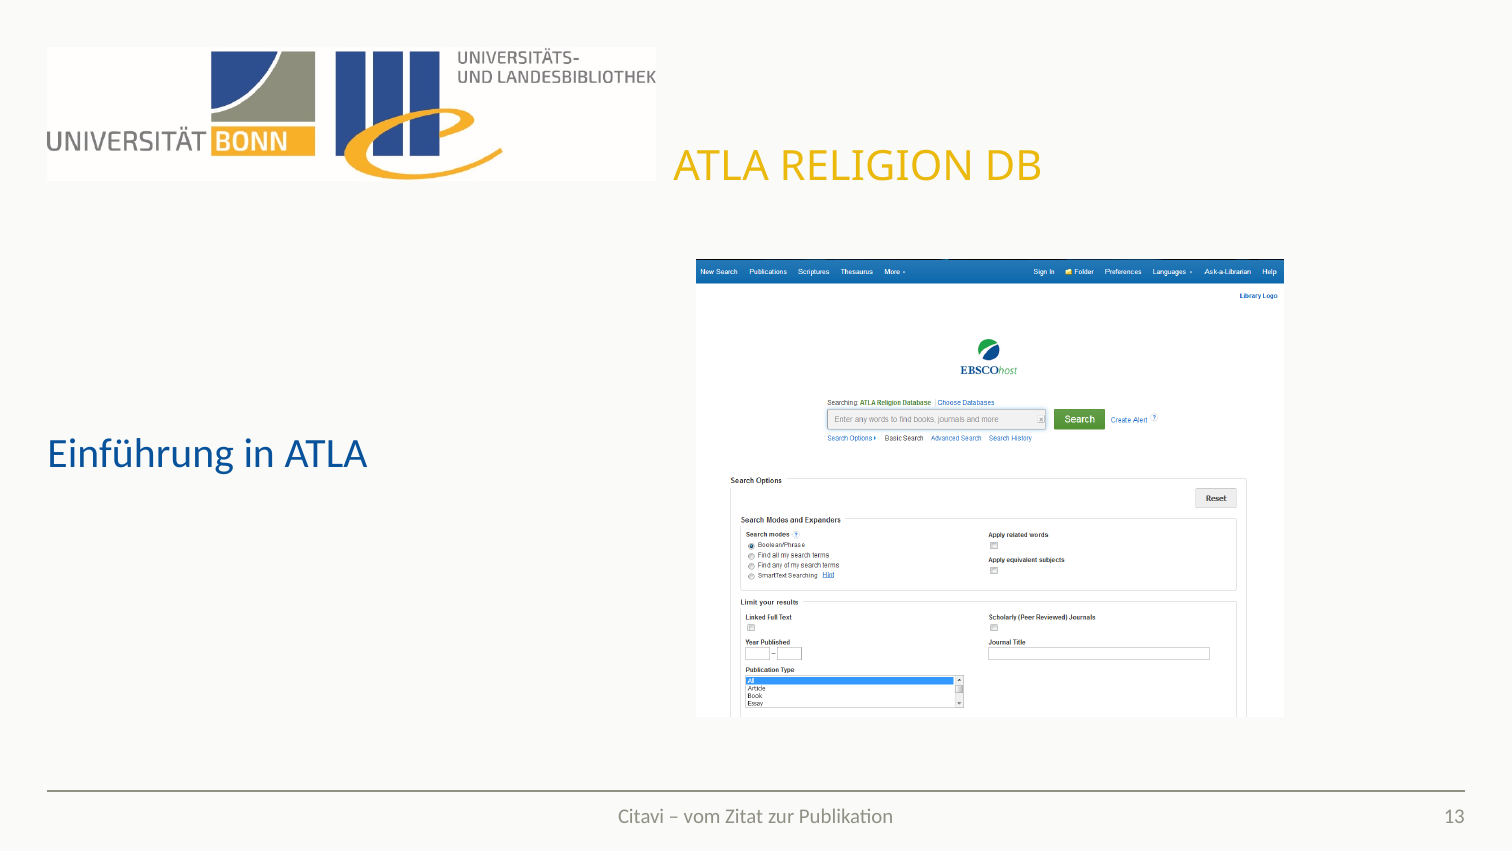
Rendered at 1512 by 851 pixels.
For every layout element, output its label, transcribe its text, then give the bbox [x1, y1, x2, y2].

footer Citavi – vom Zitat zur Publikation [342, 791, 1170, 839]
picture [47, 47, 656, 181]
picture [696, 259, 1285, 717]
slide_number 13 [1370, 791, 1465, 839]
list Einführung in ATLA [47, 200, 1465, 745]
title ATLA Religion DB [673, 47, 1489, 189]
